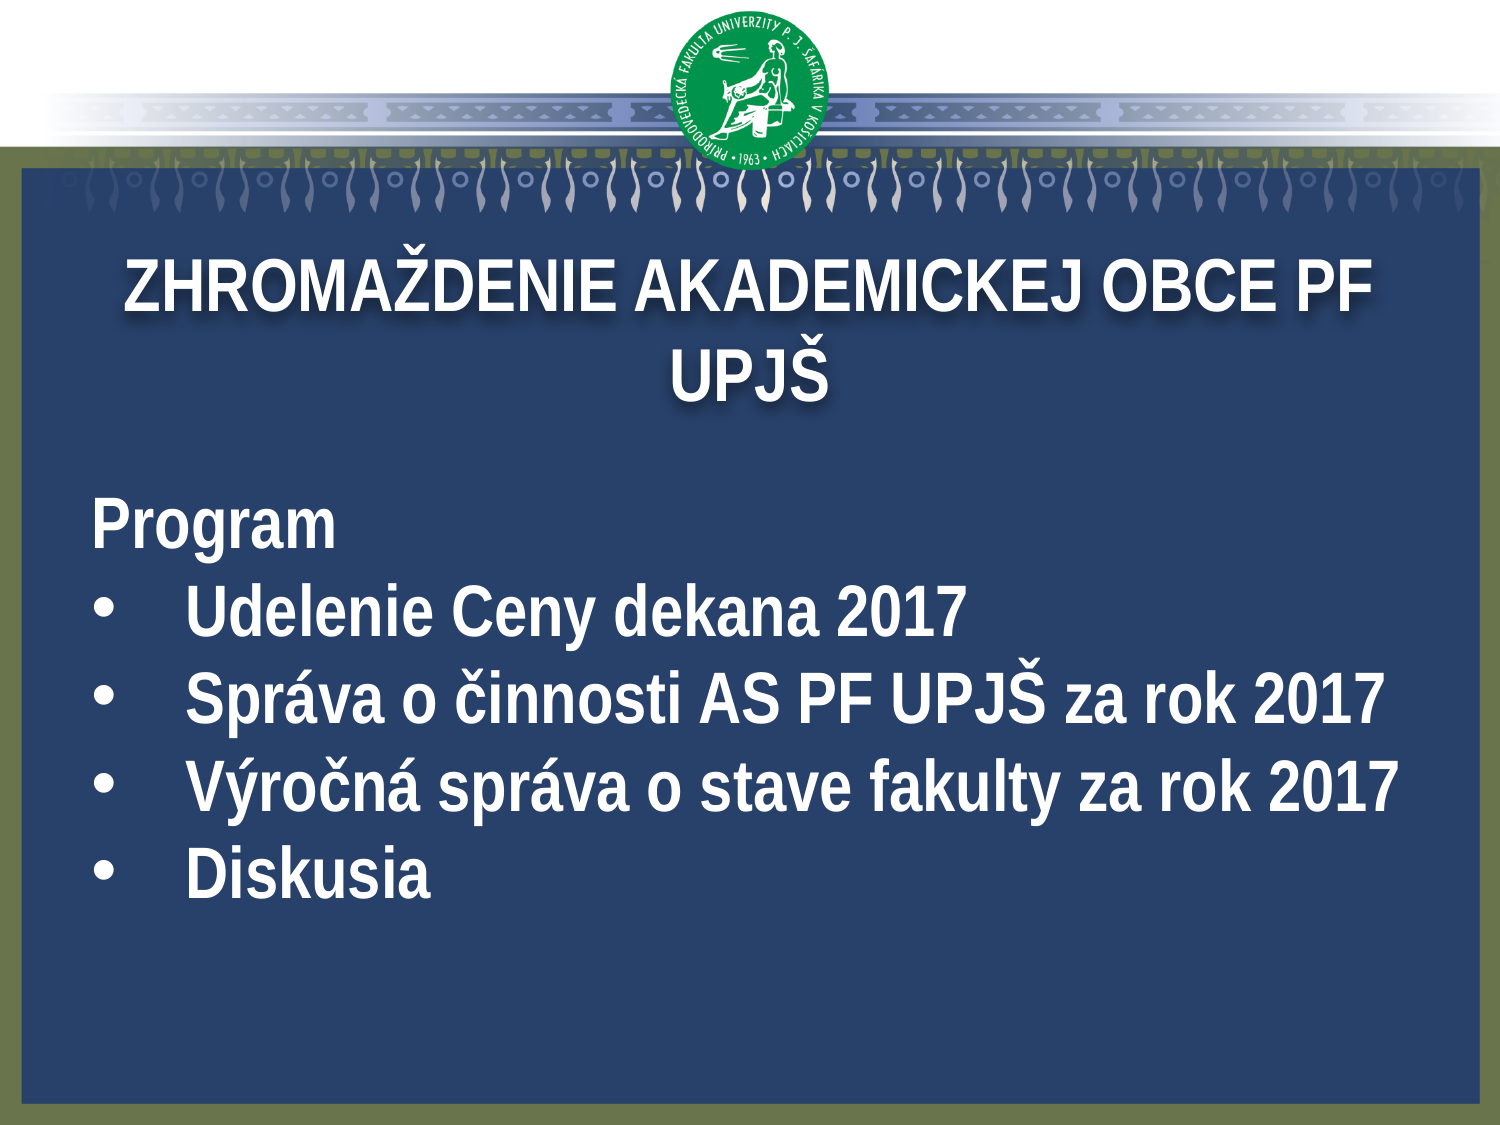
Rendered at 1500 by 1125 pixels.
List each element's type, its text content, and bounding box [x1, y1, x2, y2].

text_box Program Udelenie Ceny dekana 2017 Správa o činnosti AS PF UPJŠ za rok 2017 Výročná správa o stave fakulty za rok 2017 Diskusia [76, 468, 1459, 1083]
picture [0, 0, 1500, 1125]
